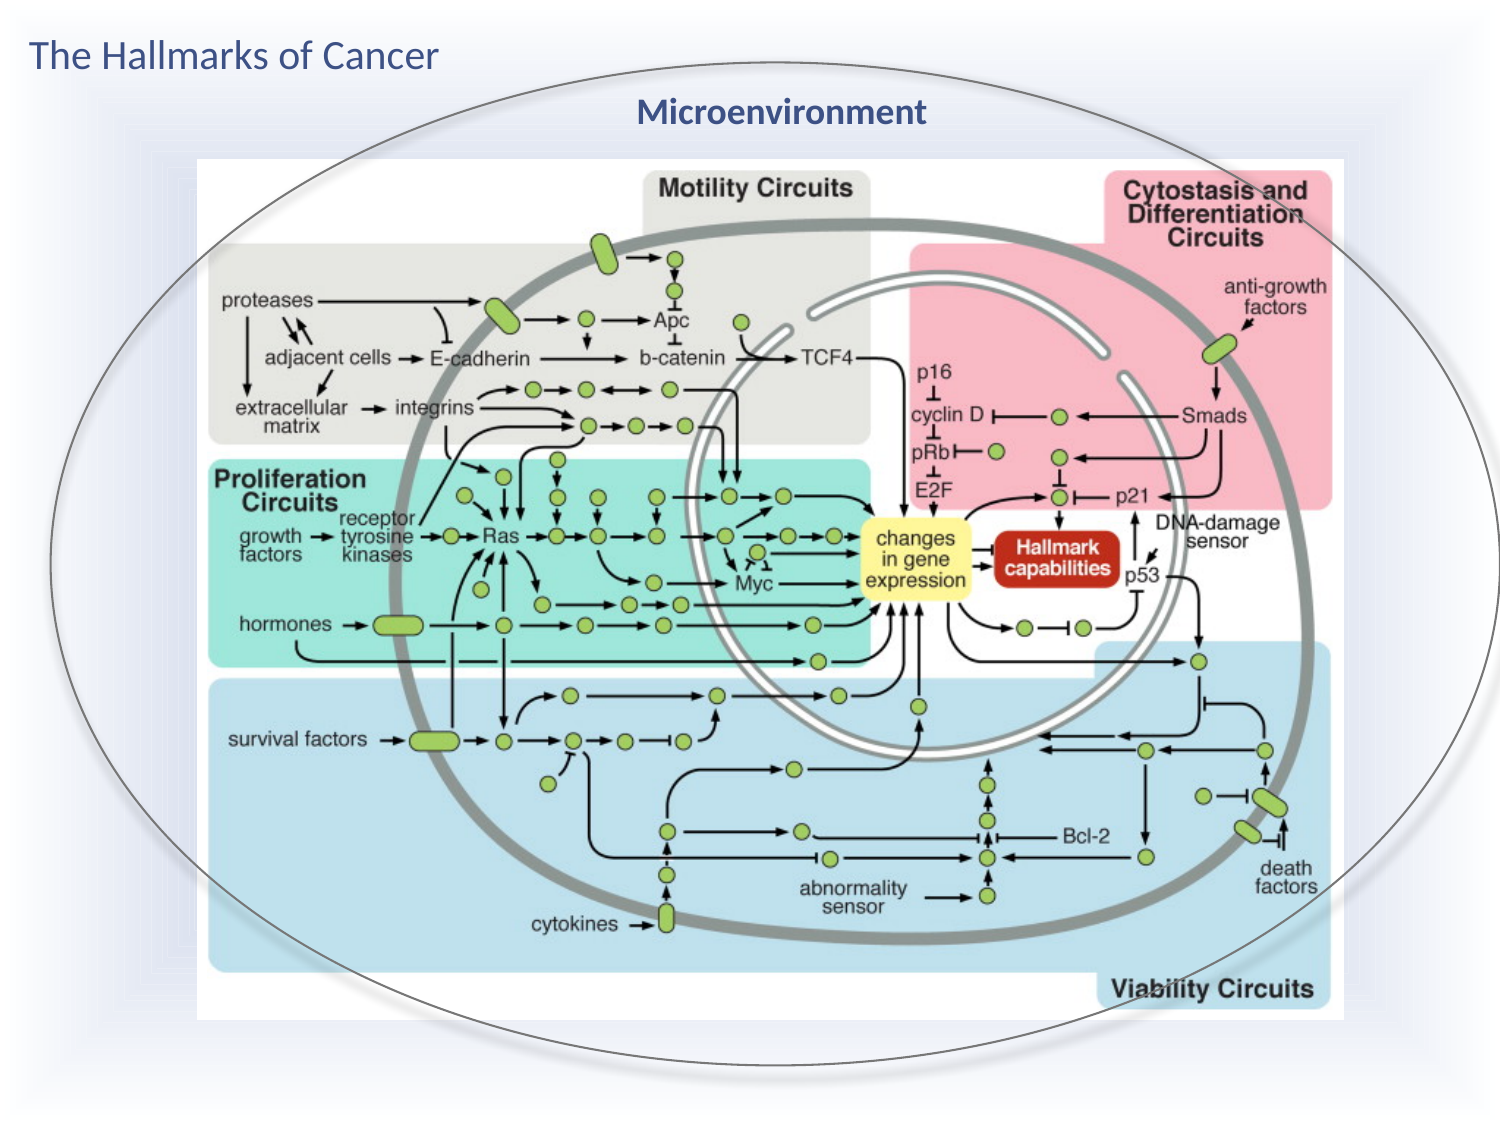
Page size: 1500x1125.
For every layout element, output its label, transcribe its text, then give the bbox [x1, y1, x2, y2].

text_box [1352, 258, 1500, 870]
text_box [503, 1030, 1047, 1067]
text_box [332, 86, 1219, 166]
text_box Microenvironment [621, 86, 943, 140]
text_box The Hallmarks of Cancer [14, 20, 1018, 86]
picture [206, 169, 1334, 1011]
text_box [49, 258, 199, 870]
